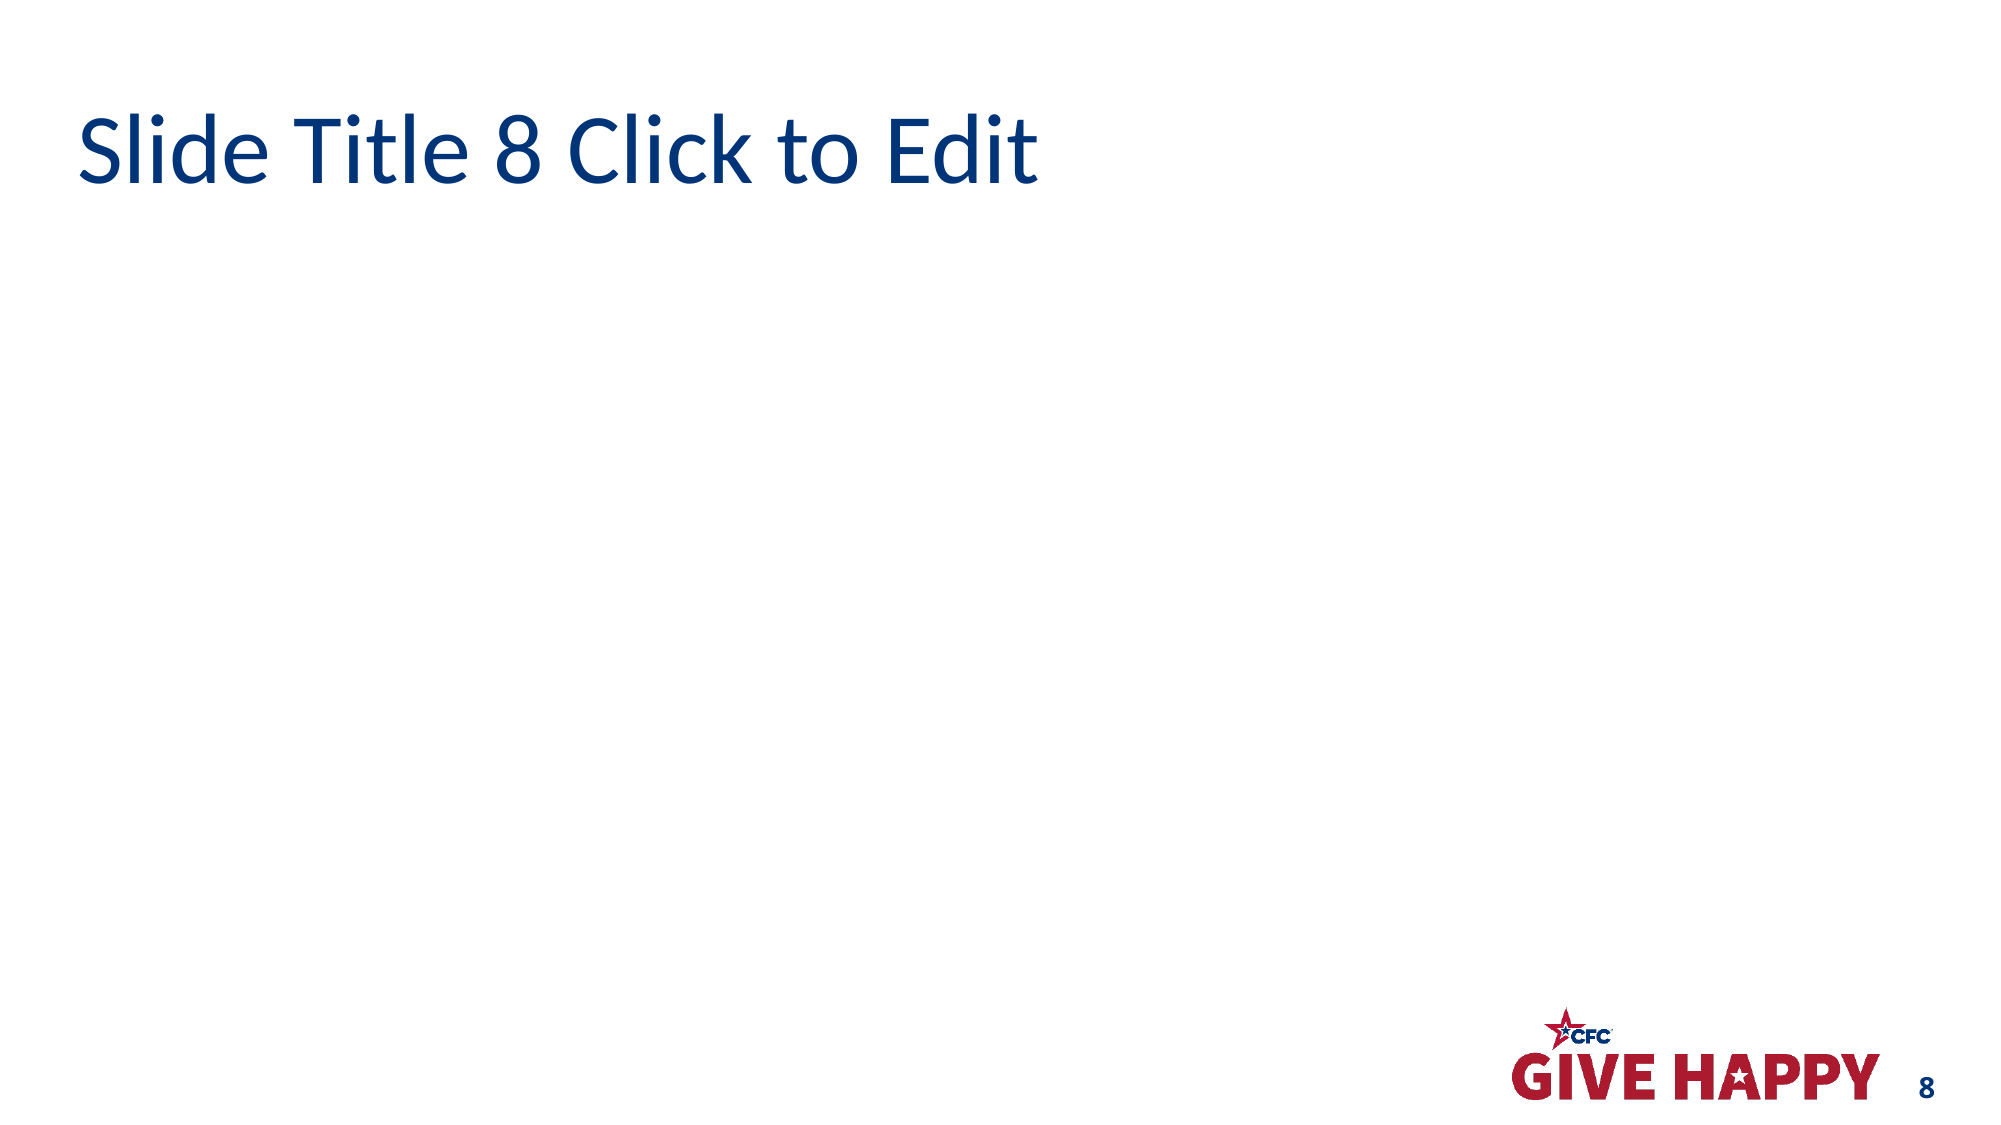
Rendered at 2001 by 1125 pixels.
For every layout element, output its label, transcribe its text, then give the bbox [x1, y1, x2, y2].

picture [1512, 1007, 1880, 1100]
title Slide Title 8 Click to Edit [62, 68, 1880, 209]
